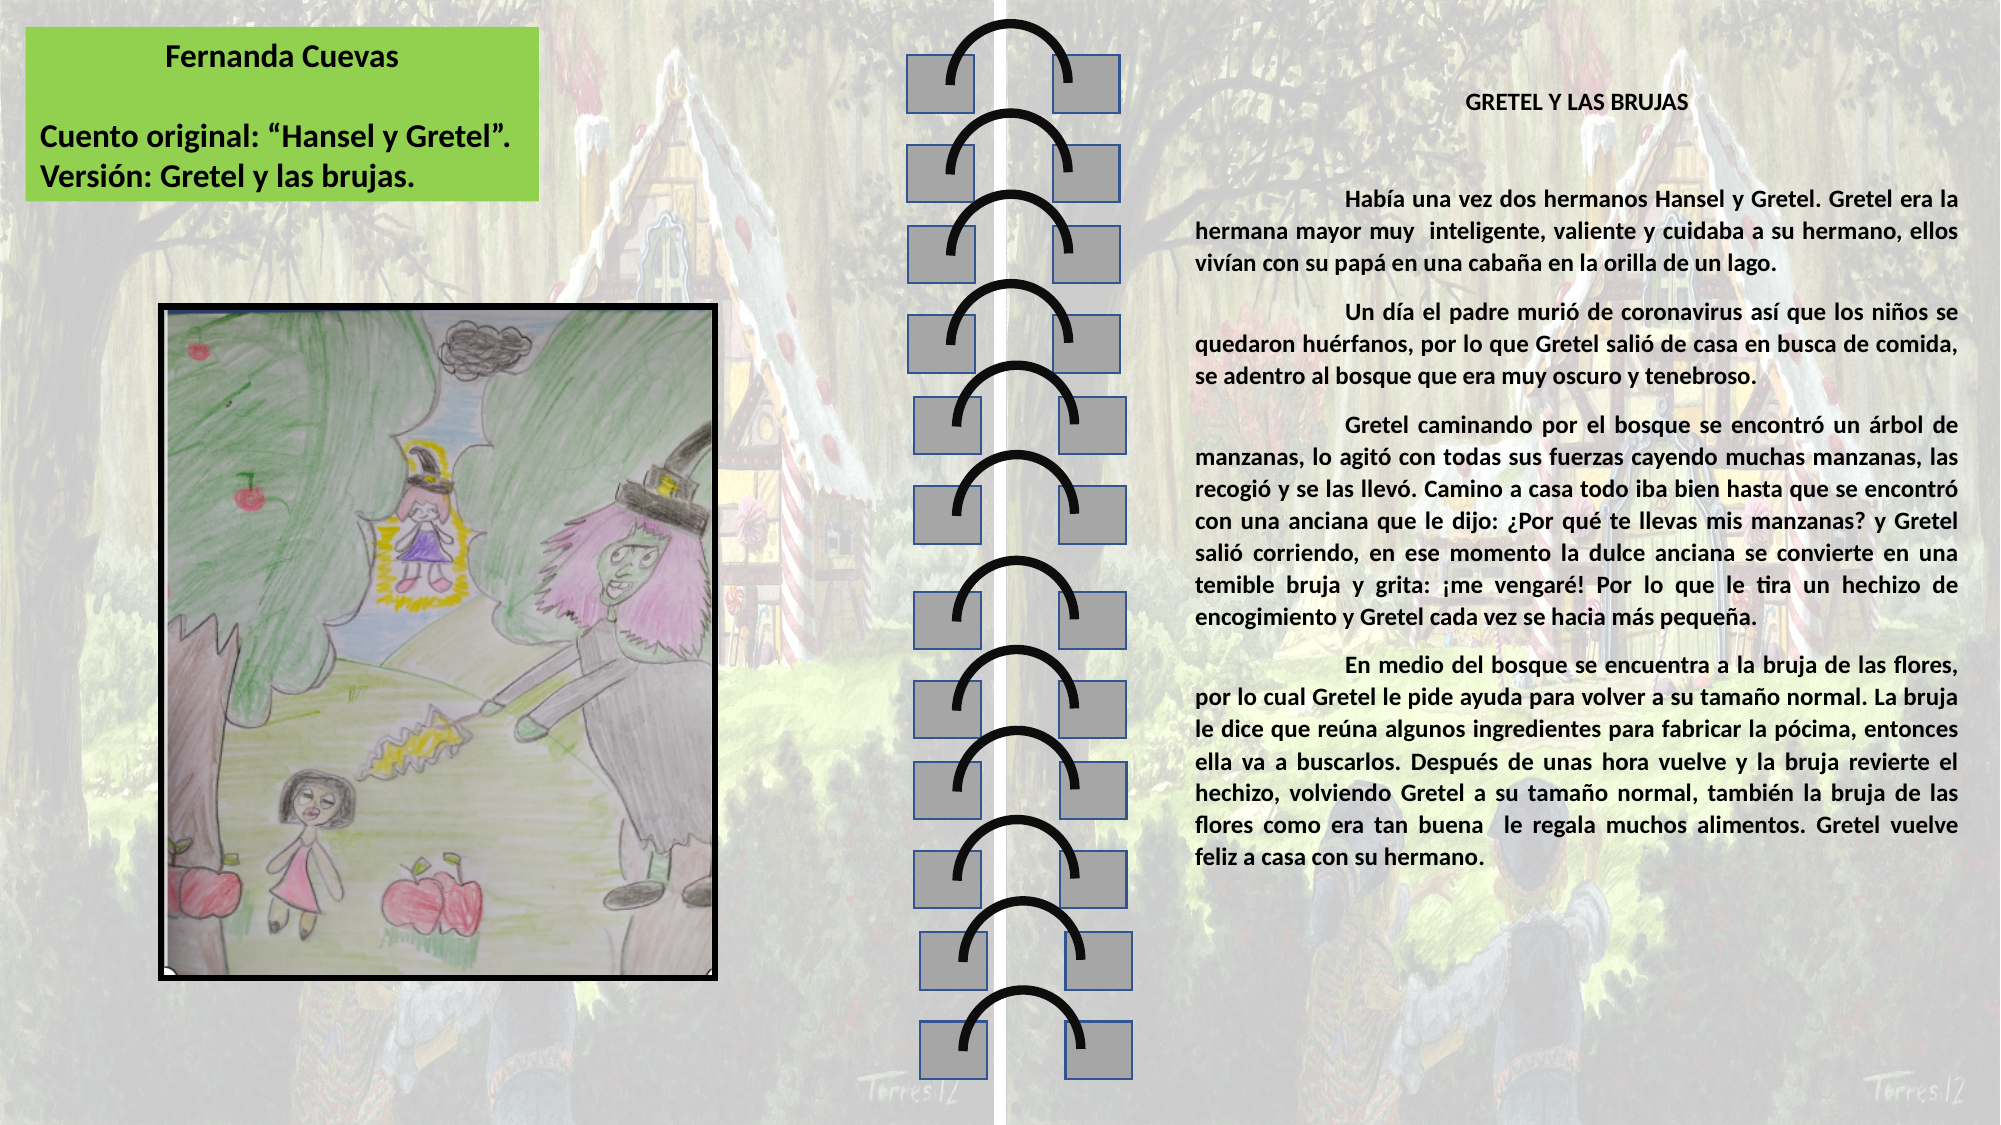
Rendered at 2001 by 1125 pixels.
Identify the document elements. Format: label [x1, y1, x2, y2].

text_box [913, 560, 1133, 1111]
picture [1006, 0, 2000, 1125]
picture [0, 0, 994, 1125]
text_box [907, 23, 1126, 576]
